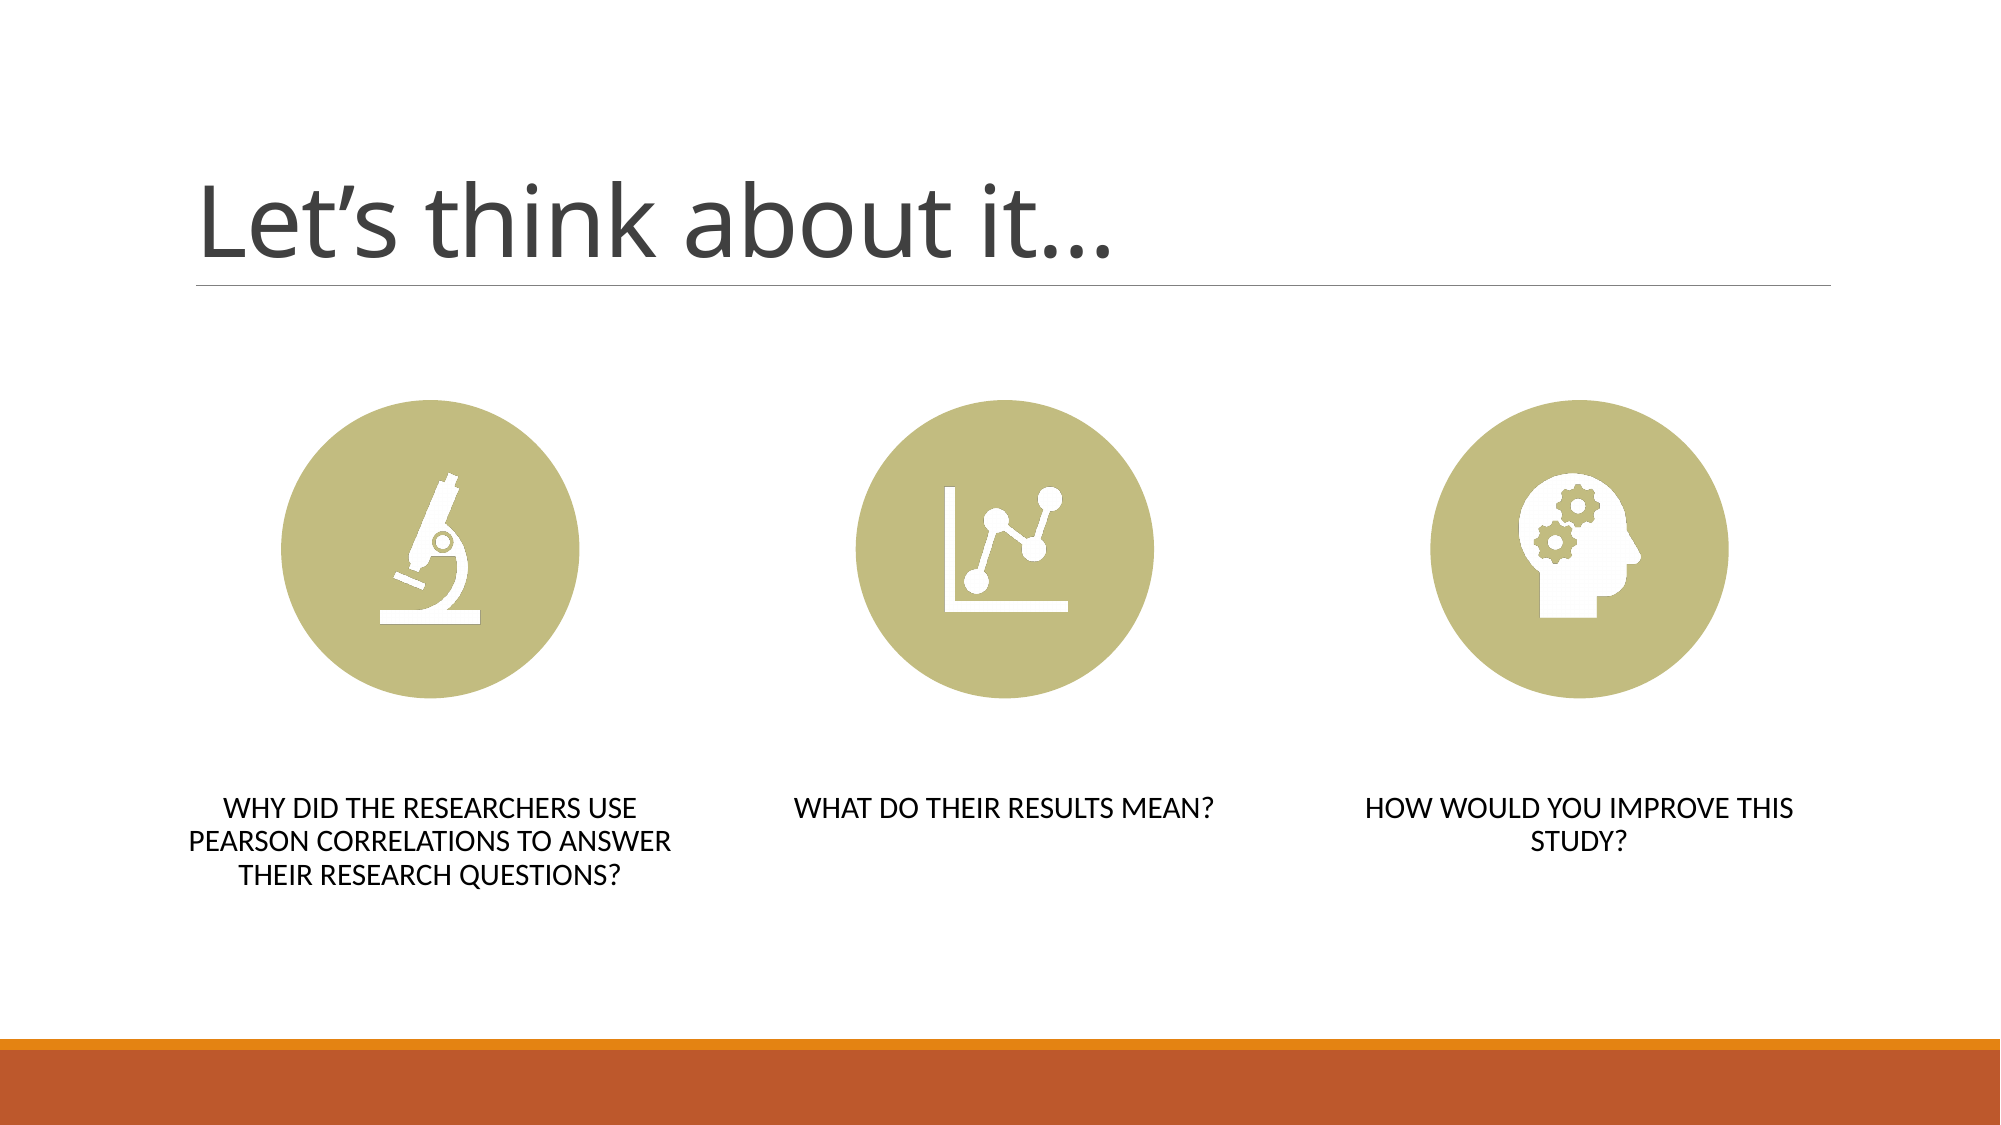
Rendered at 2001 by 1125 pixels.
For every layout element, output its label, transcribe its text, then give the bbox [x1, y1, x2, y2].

title Let’s think about it… [180, 47, 1830, 285]
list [179, 343, 1831, 966]
